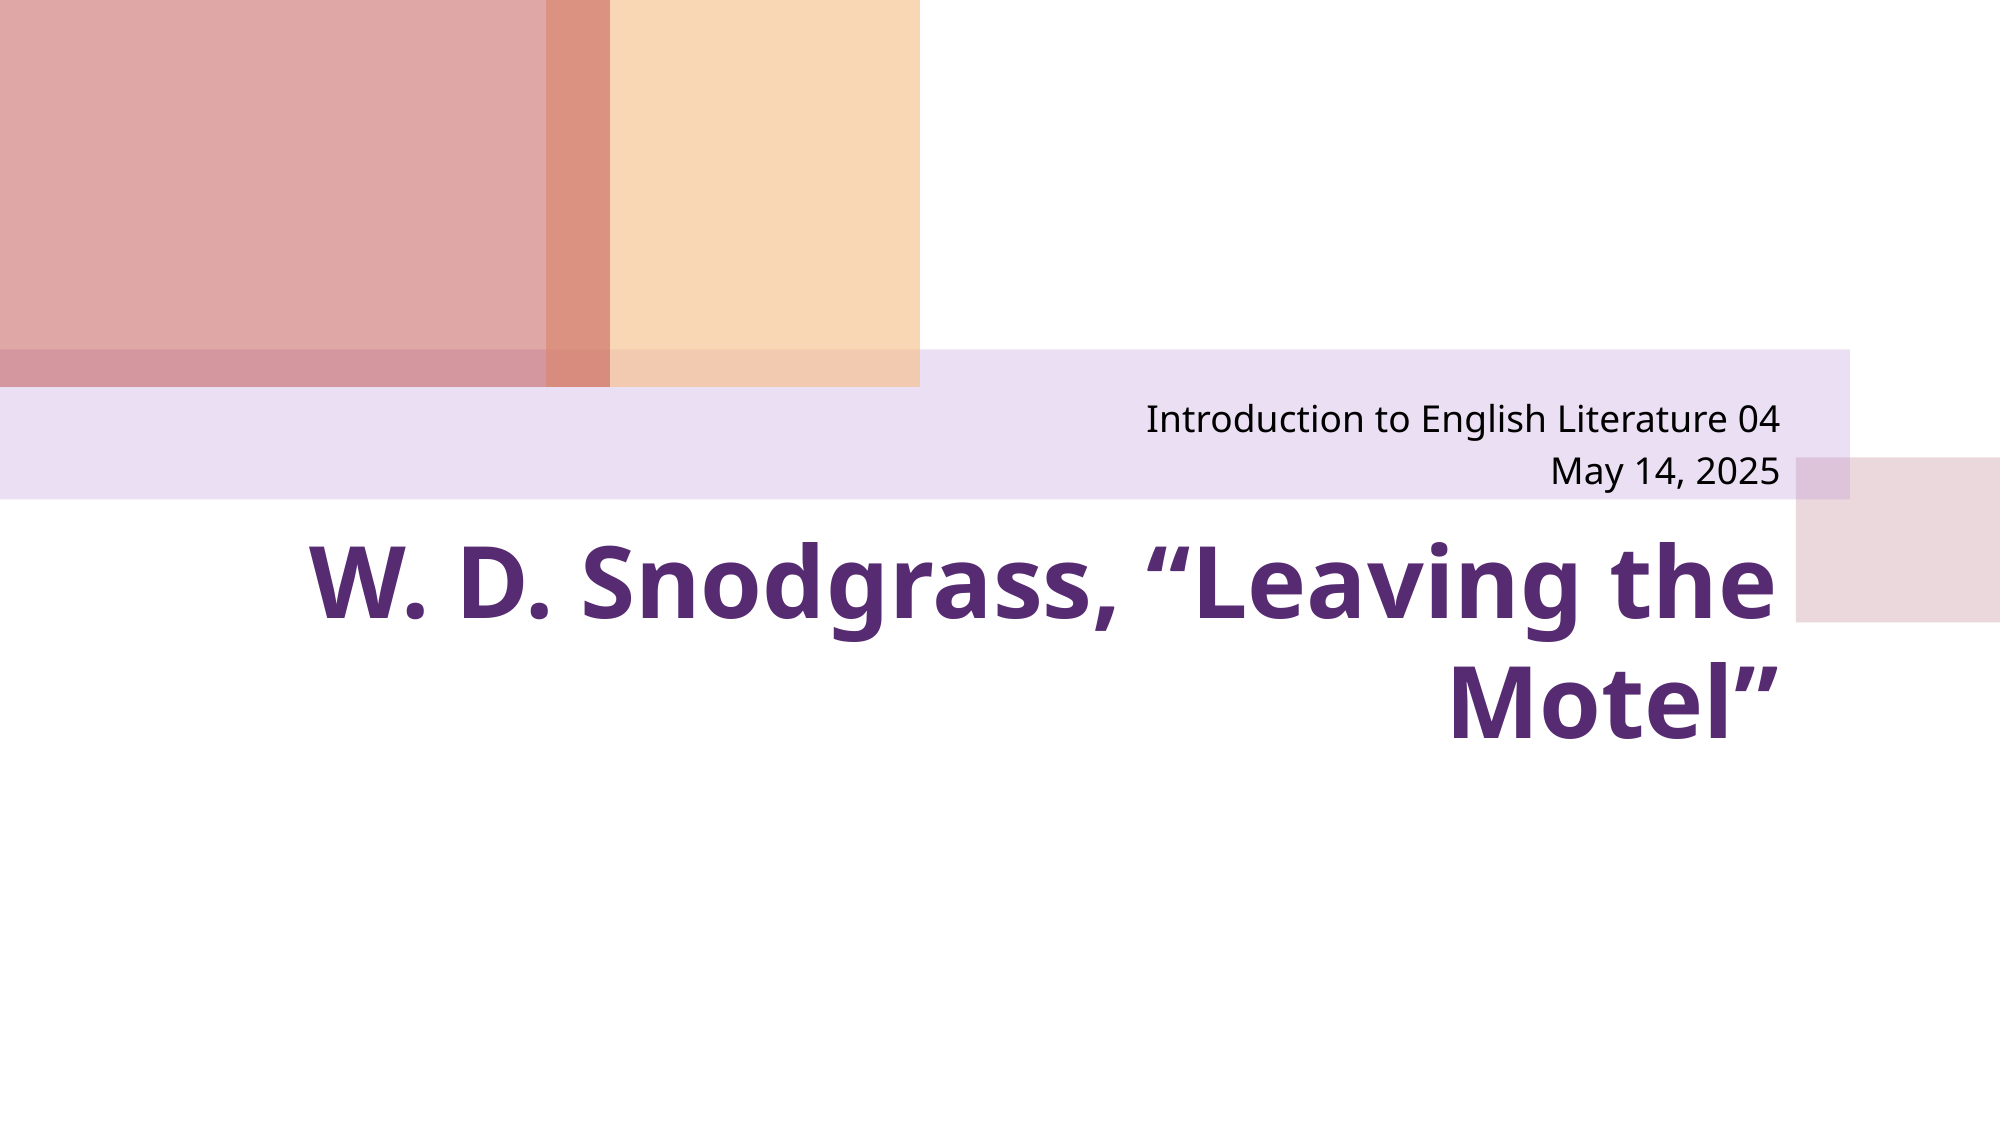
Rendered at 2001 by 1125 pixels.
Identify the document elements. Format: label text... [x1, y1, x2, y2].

title W. D. Snodgrass, “Leaving the Motel” [92, 511, 1794, 753]
subtitle Introduction to English Literature 04 May 14, 2025 [0, 386, 1796, 500]
